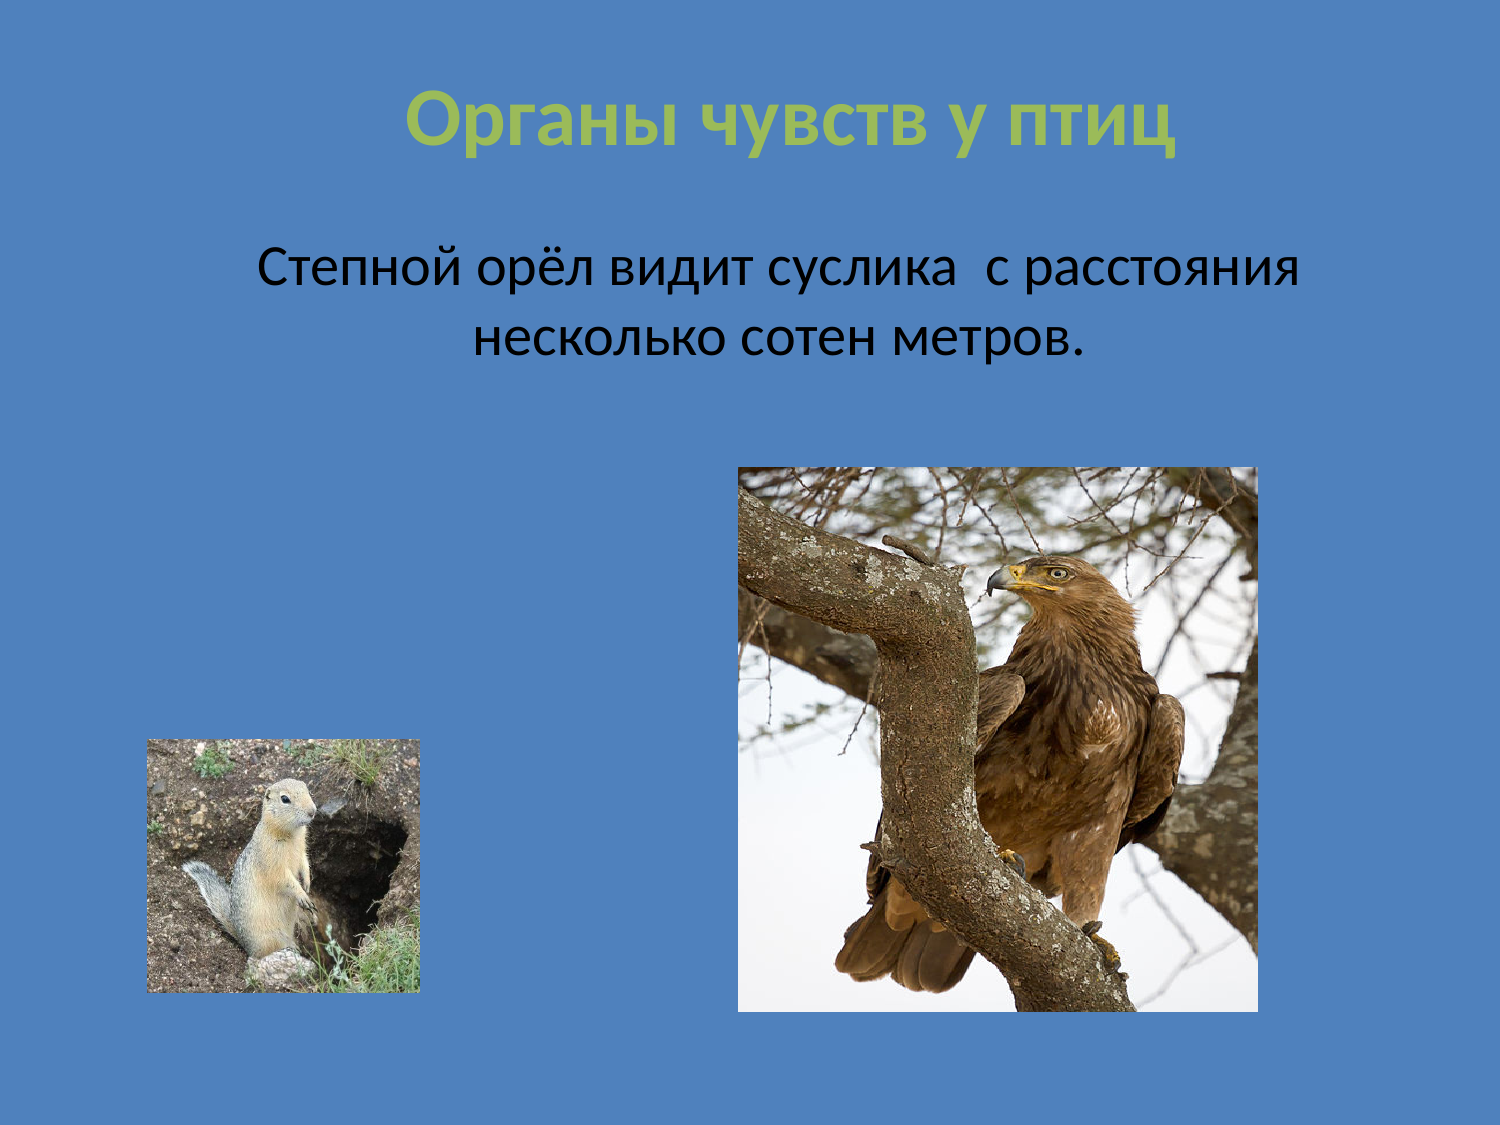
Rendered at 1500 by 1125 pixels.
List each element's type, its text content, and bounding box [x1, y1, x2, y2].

picture [737, 467, 1259, 1012]
text_box Органы чувств у птиц [135, 54, 1447, 170]
picture [147, 739, 420, 993]
text_box Степной орёл видит суслика с расстояния несколько сотен метров. [147, 219, 1412, 375]
